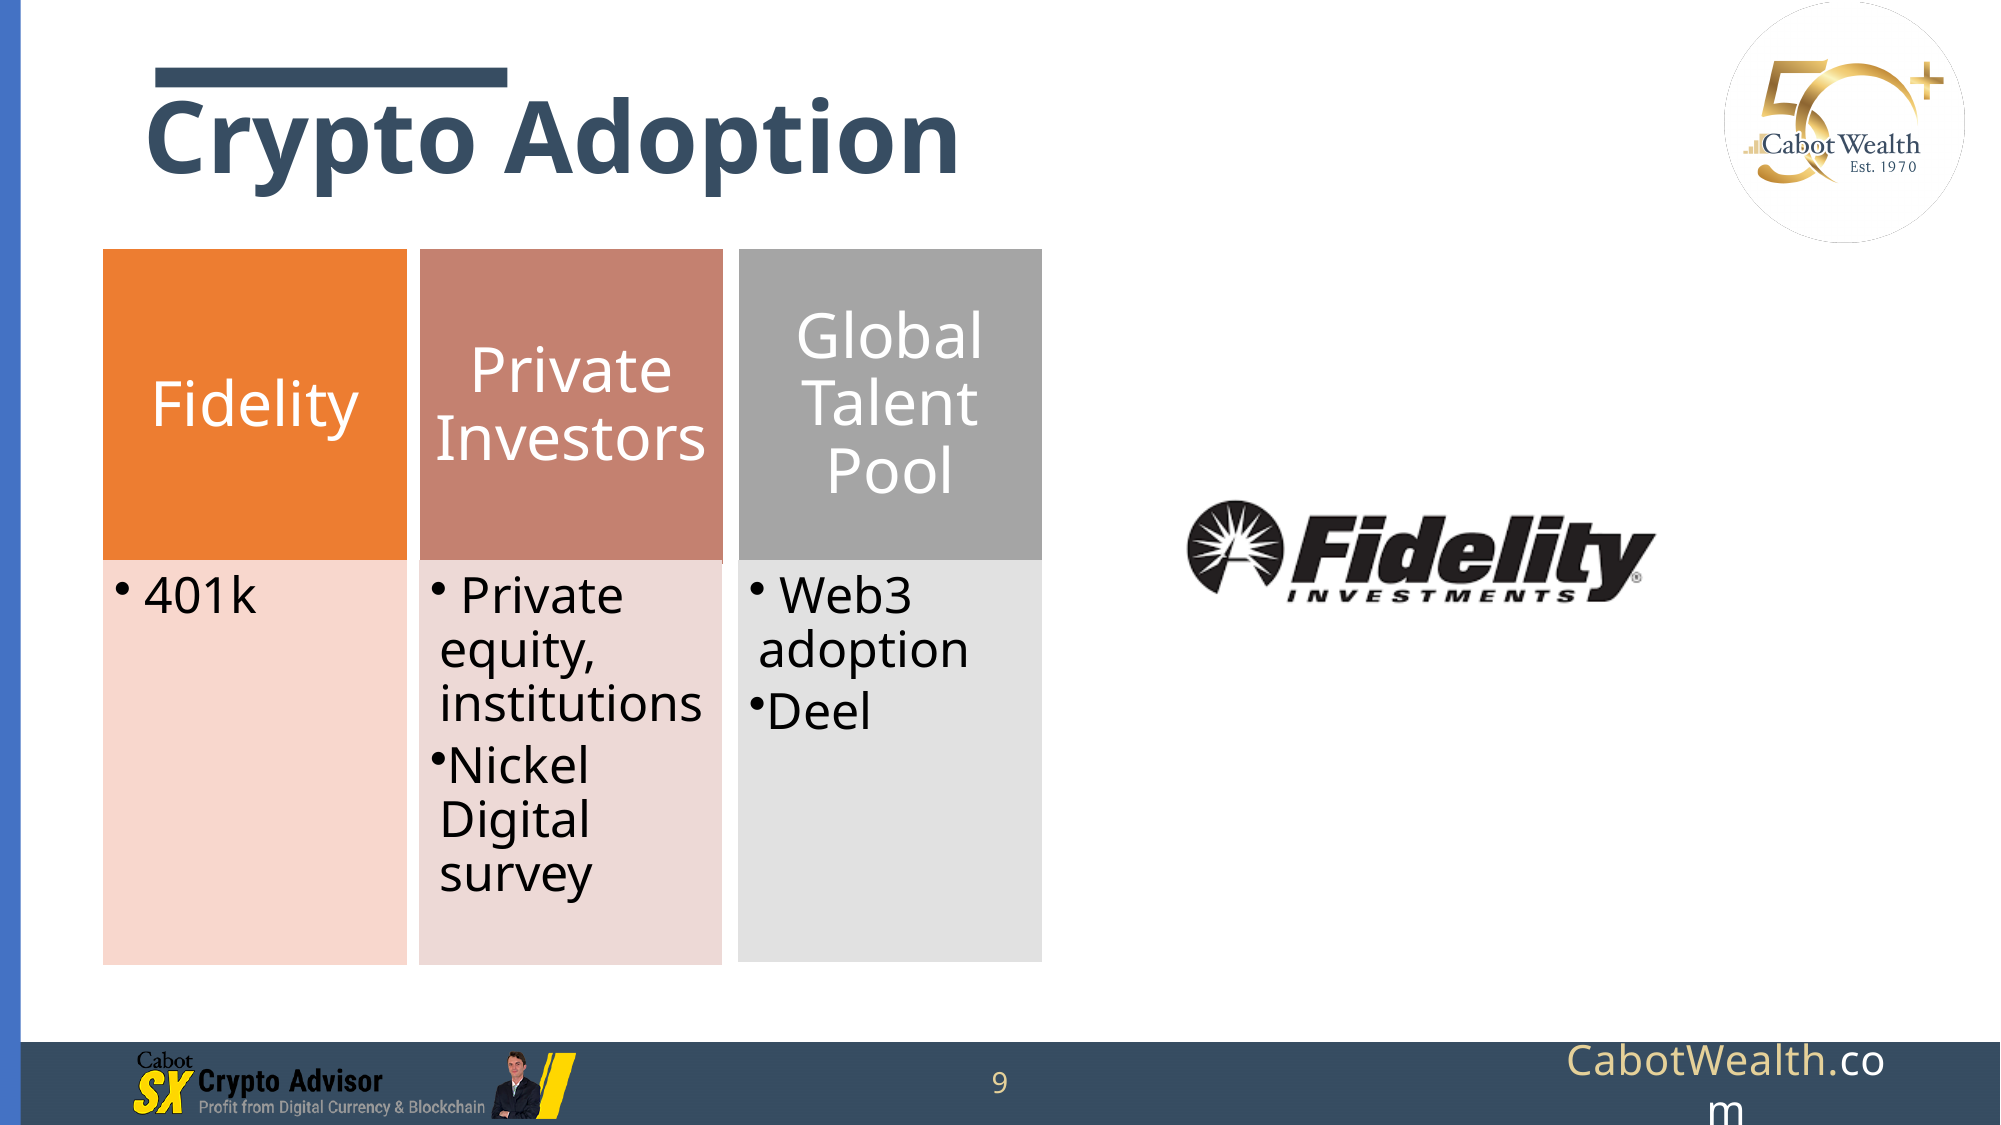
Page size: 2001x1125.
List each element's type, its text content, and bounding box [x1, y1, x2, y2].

picture [1099, 468, 1765, 654]
title Crypto Adoption [128, 32, 2000, 250]
picture [1713, 1105, 1724, 1125]
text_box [104, 249, 1042, 964]
picture [21, 1042, 2000, 1125]
picture [1724, 2, 1965, 32]
text_box [0, 0, 21, 1125]
picture [1727, 1105, 1738, 1125]
